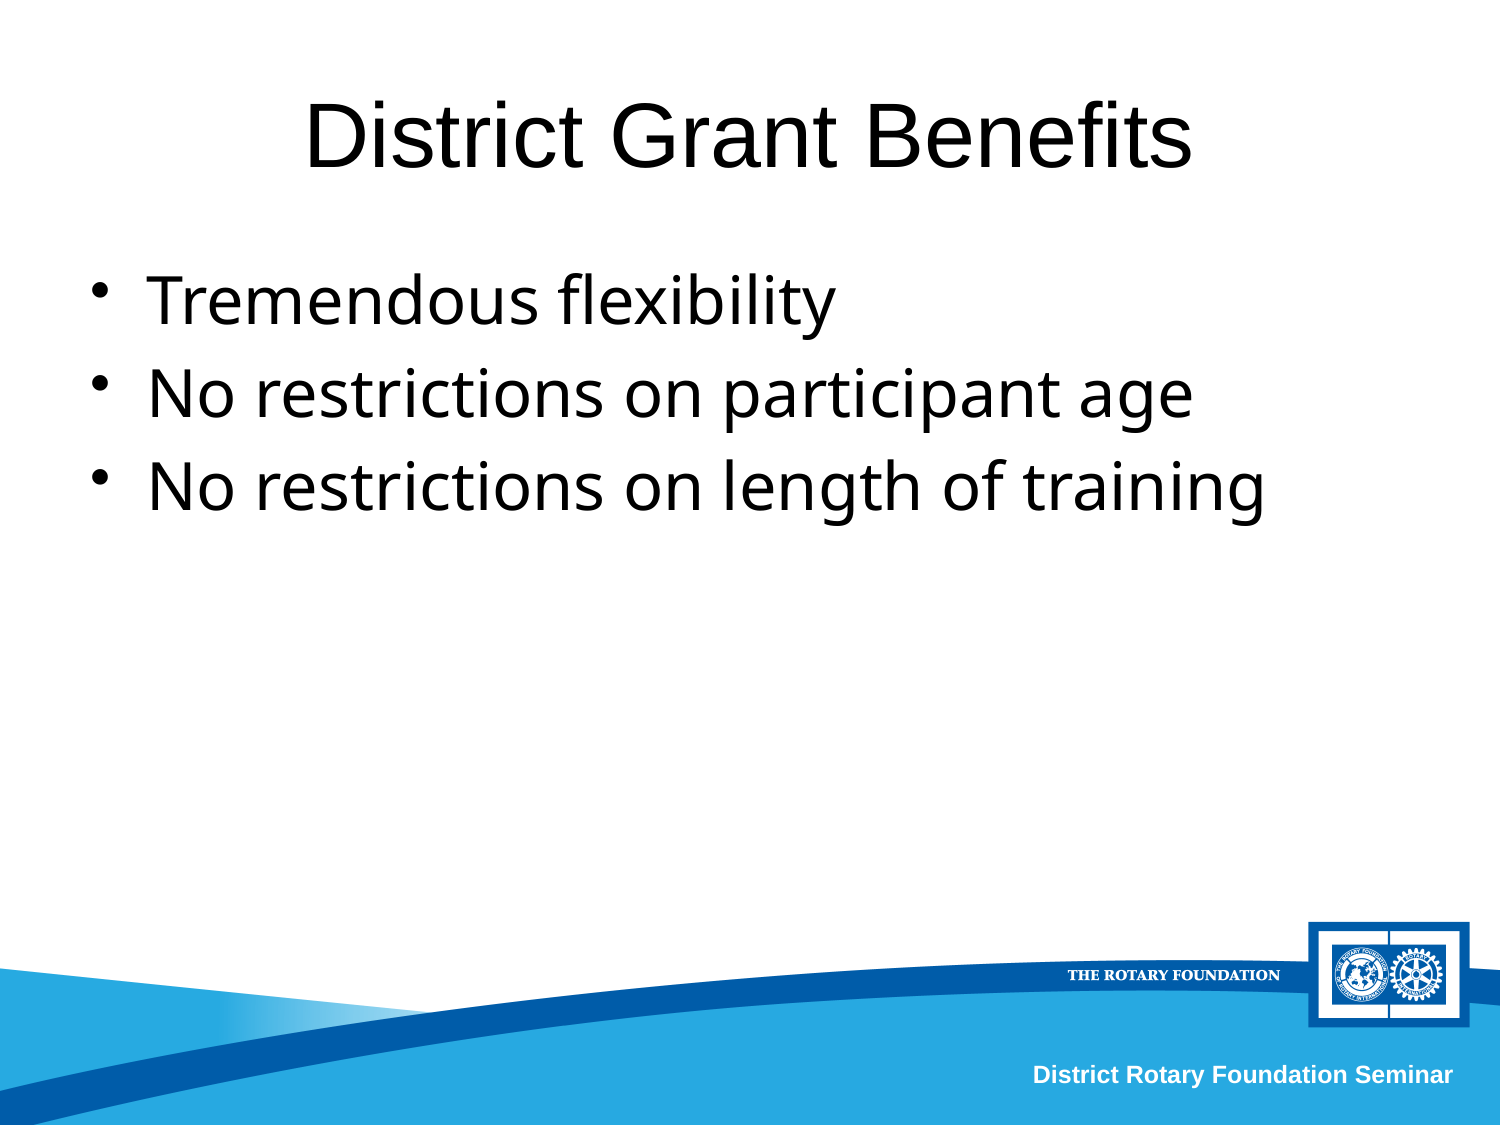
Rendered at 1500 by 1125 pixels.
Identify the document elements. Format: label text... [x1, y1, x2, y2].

title District Grant Benefits [75, 37, 1425, 225]
list Tremendous flexibility No restrictions on participant age No restrictions on length of training [75, 249, 1425, 950]
picture [0, 1, 1500, 1125]
